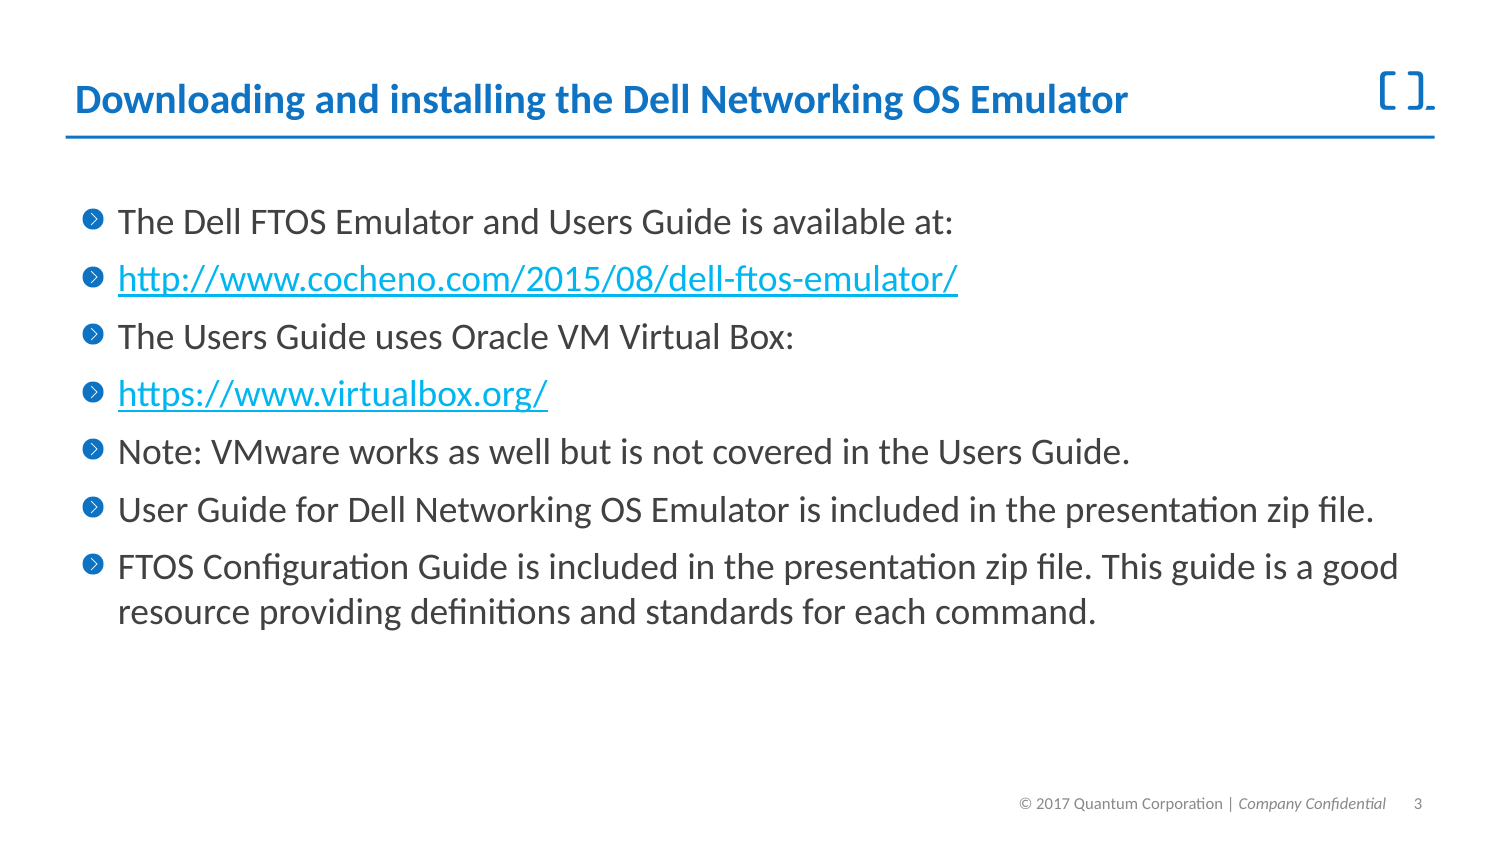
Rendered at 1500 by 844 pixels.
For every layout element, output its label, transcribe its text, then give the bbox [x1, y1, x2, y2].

picture [80, 379, 106, 405]
picture [80, 436, 106, 462]
picture [80, 551, 106, 577]
picture [80, 321, 106, 347]
picture [80, 494, 106, 520]
list The Dell FTOS Emulator and Users Guide is available at: http://www.cocheno.com/2015/08/dell-ftos-emulator/ The Users Guide uses Oracle VM Virtual Box: https://www.virtualbox.org/ Note: VMware works as well but is not covered in the Users Guide. User Guide for Dell Networking OS Emulator is included in the presentation zip file. FTOS Configuration Guide is included in the presentation zip file. This guide is a good resource providing definitions and standards for each command. [65, 196, 1425, 754]
picture [1380, 71, 1435, 110]
title Downloading and installing the Dell Networking OS Emulator [60, 8, 1350, 122]
picture [80, 264, 106, 290]
picture [80, 206, 106, 232]
